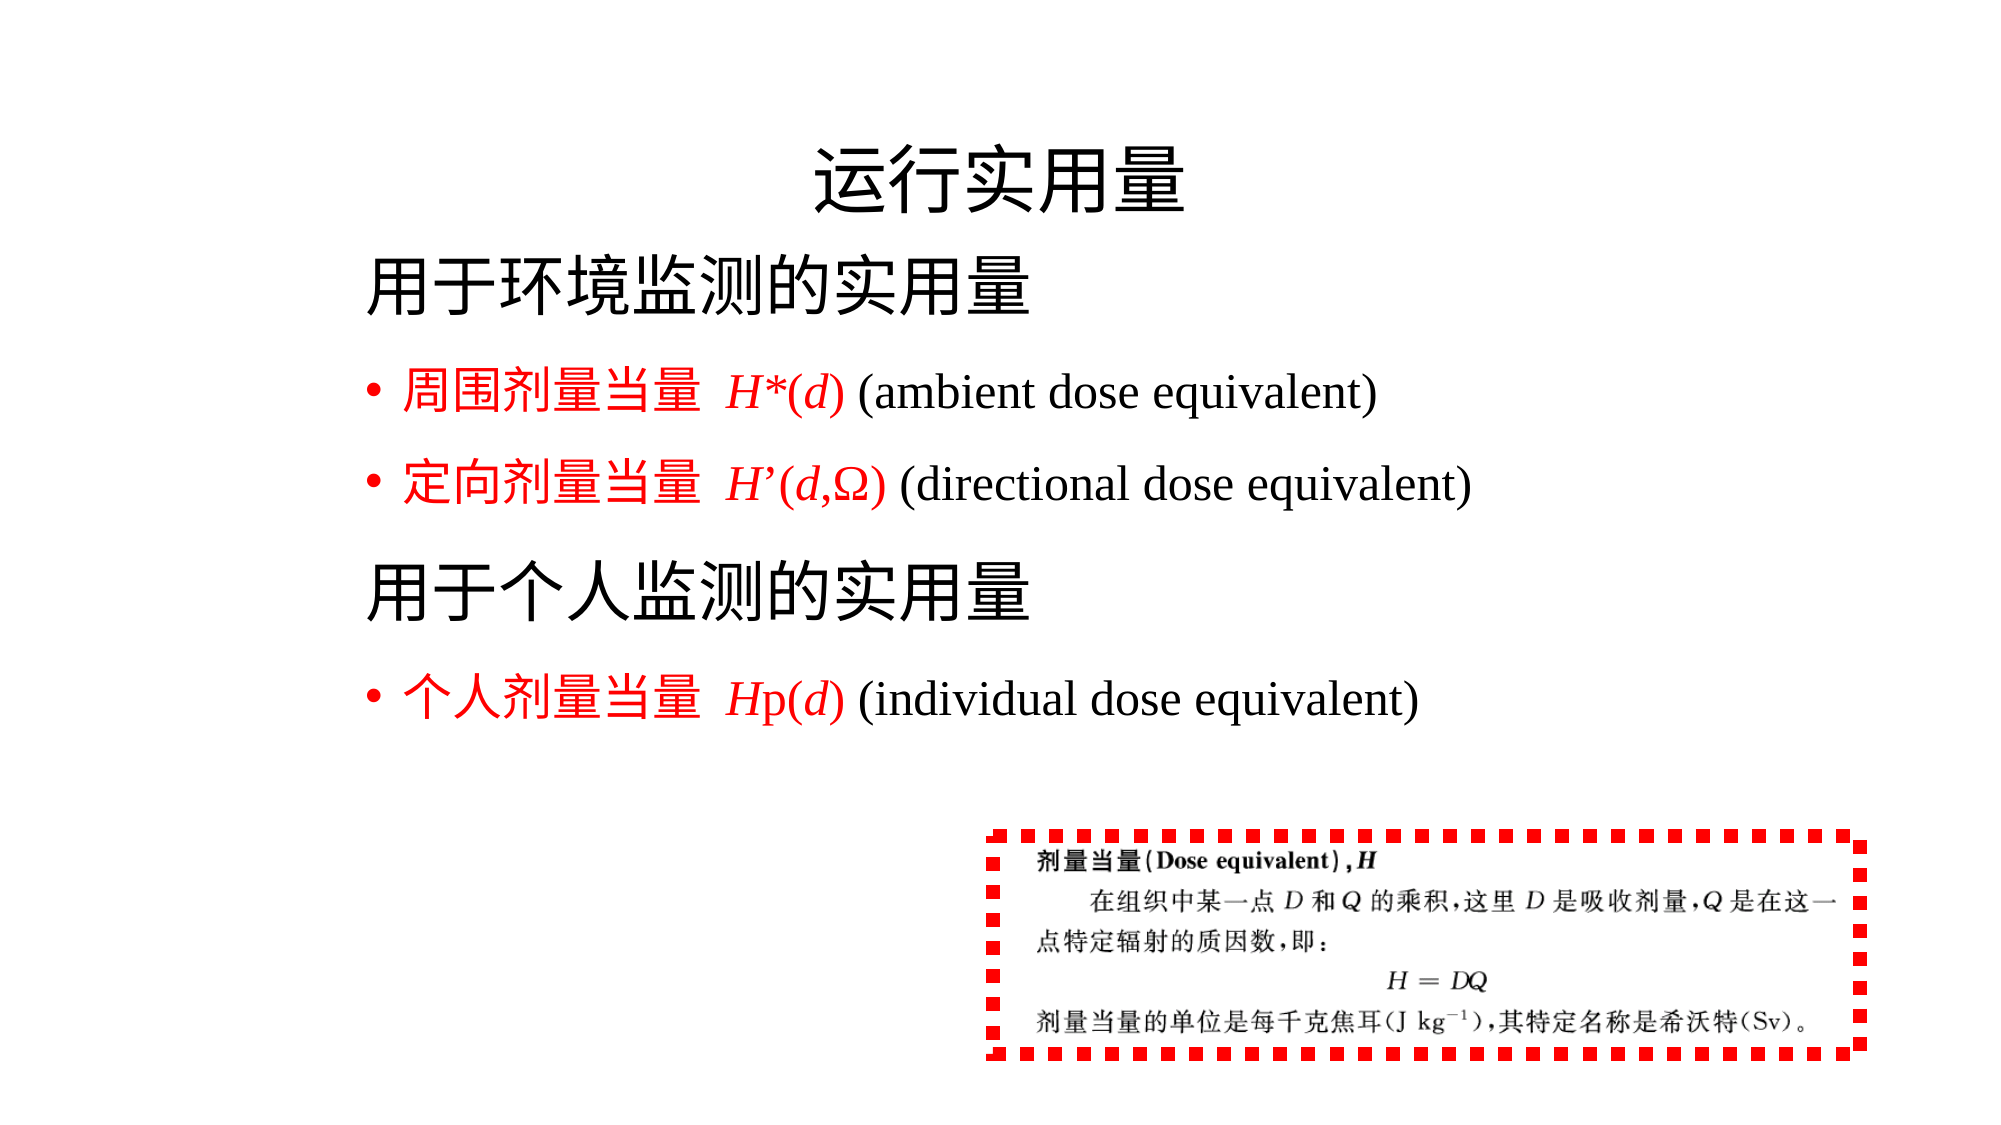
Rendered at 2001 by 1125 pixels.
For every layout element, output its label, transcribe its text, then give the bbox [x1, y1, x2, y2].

picture [999, 842, 1854, 1048]
title 运行实用量 [137, 59, 1863, 278]
list 用于环境监测的实用量 周围剂量当量 H*(d) (ambient dose equivalent) 定向剂量当量 H’(d,Ω) (directional dose equivalent) 用于个人监测的实用量 个人剂量当量 Hp(d) (individual dose equivalent) [350, 220, 1675, 946]
